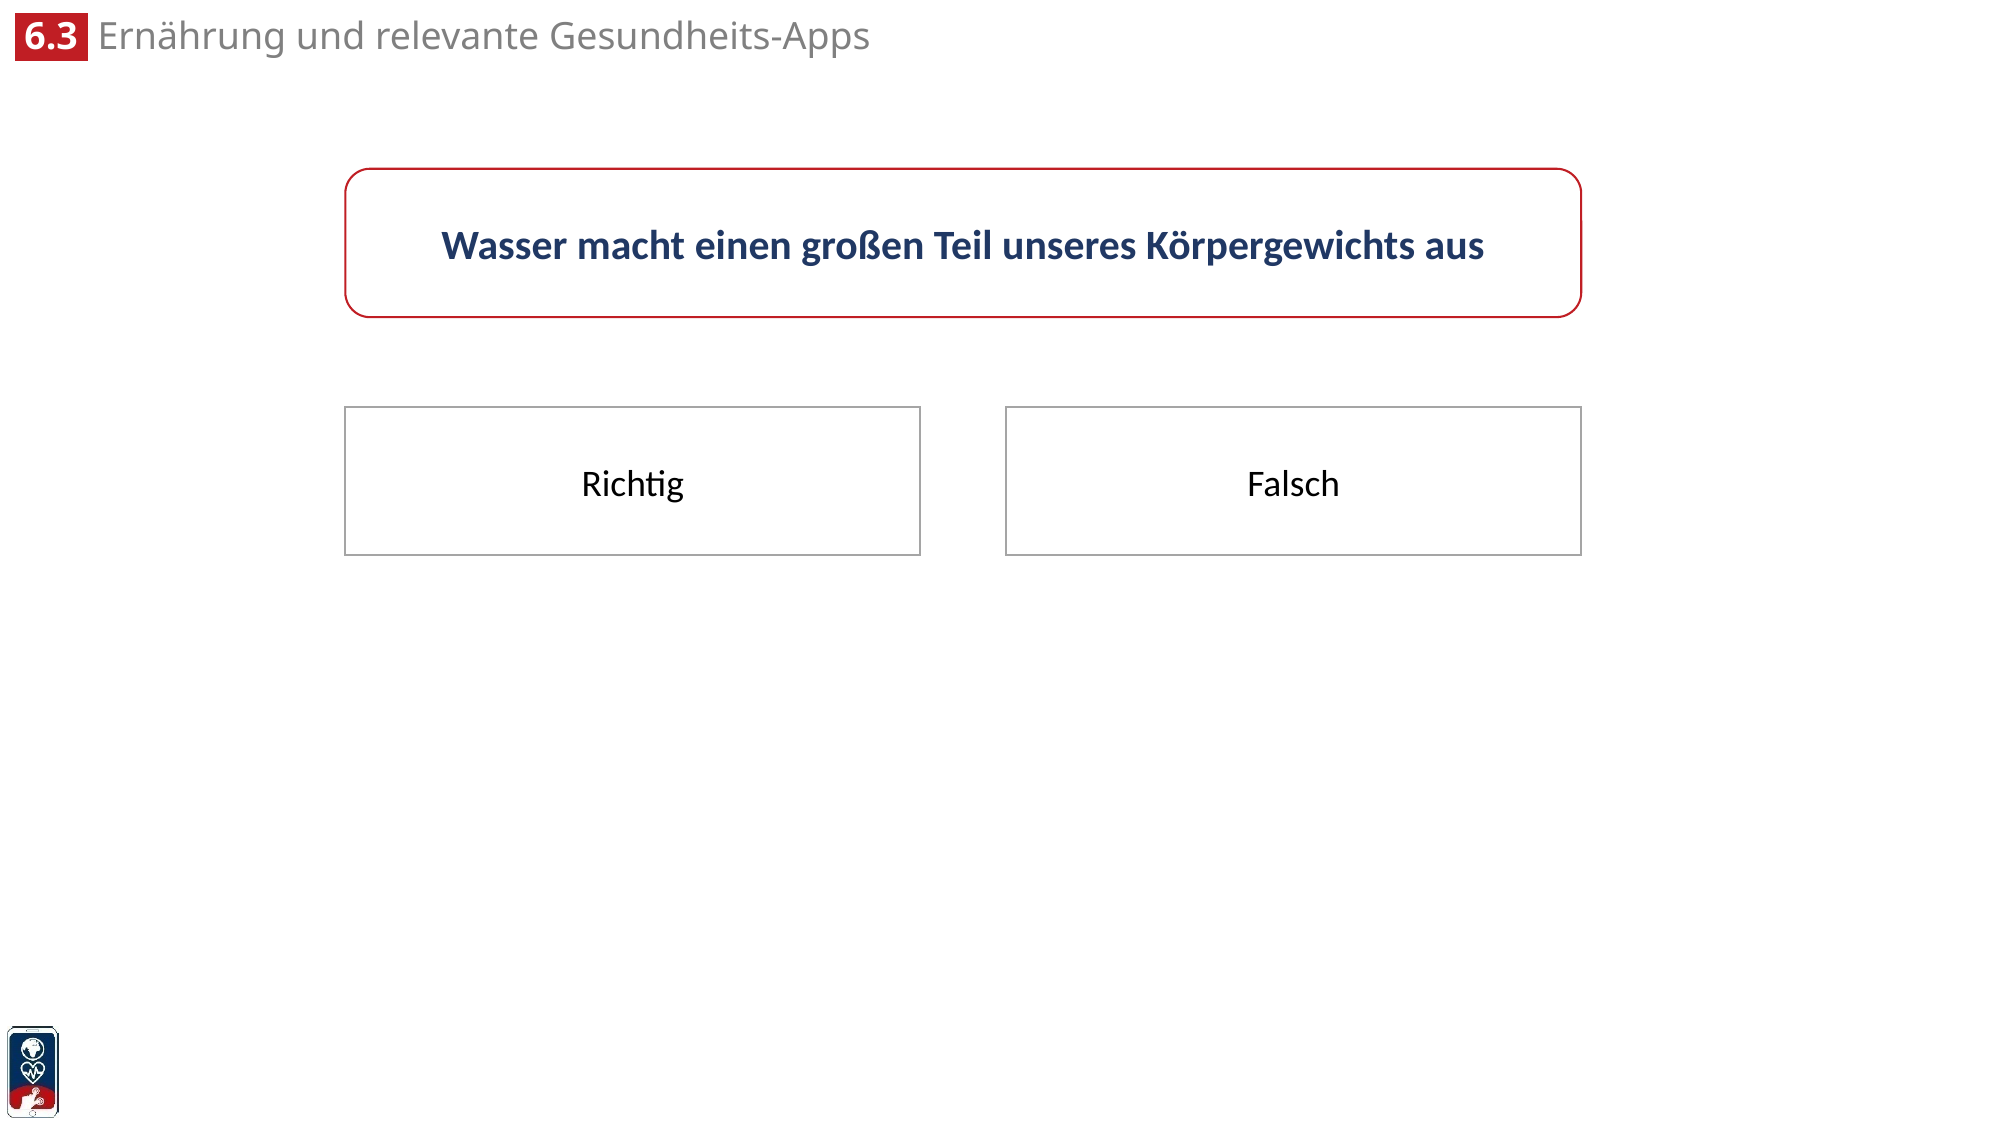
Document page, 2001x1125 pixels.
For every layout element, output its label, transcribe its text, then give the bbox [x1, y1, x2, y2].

text_box Wasser macht einen großen Teil unseres Körpergewichts aus [344, 167, 1583, 319]
text_box Falsch [1005, 406, 1582, 556]
picture [7, 1026, 59, 1118]
text_box Richtig [344, 406, 921, 556]
